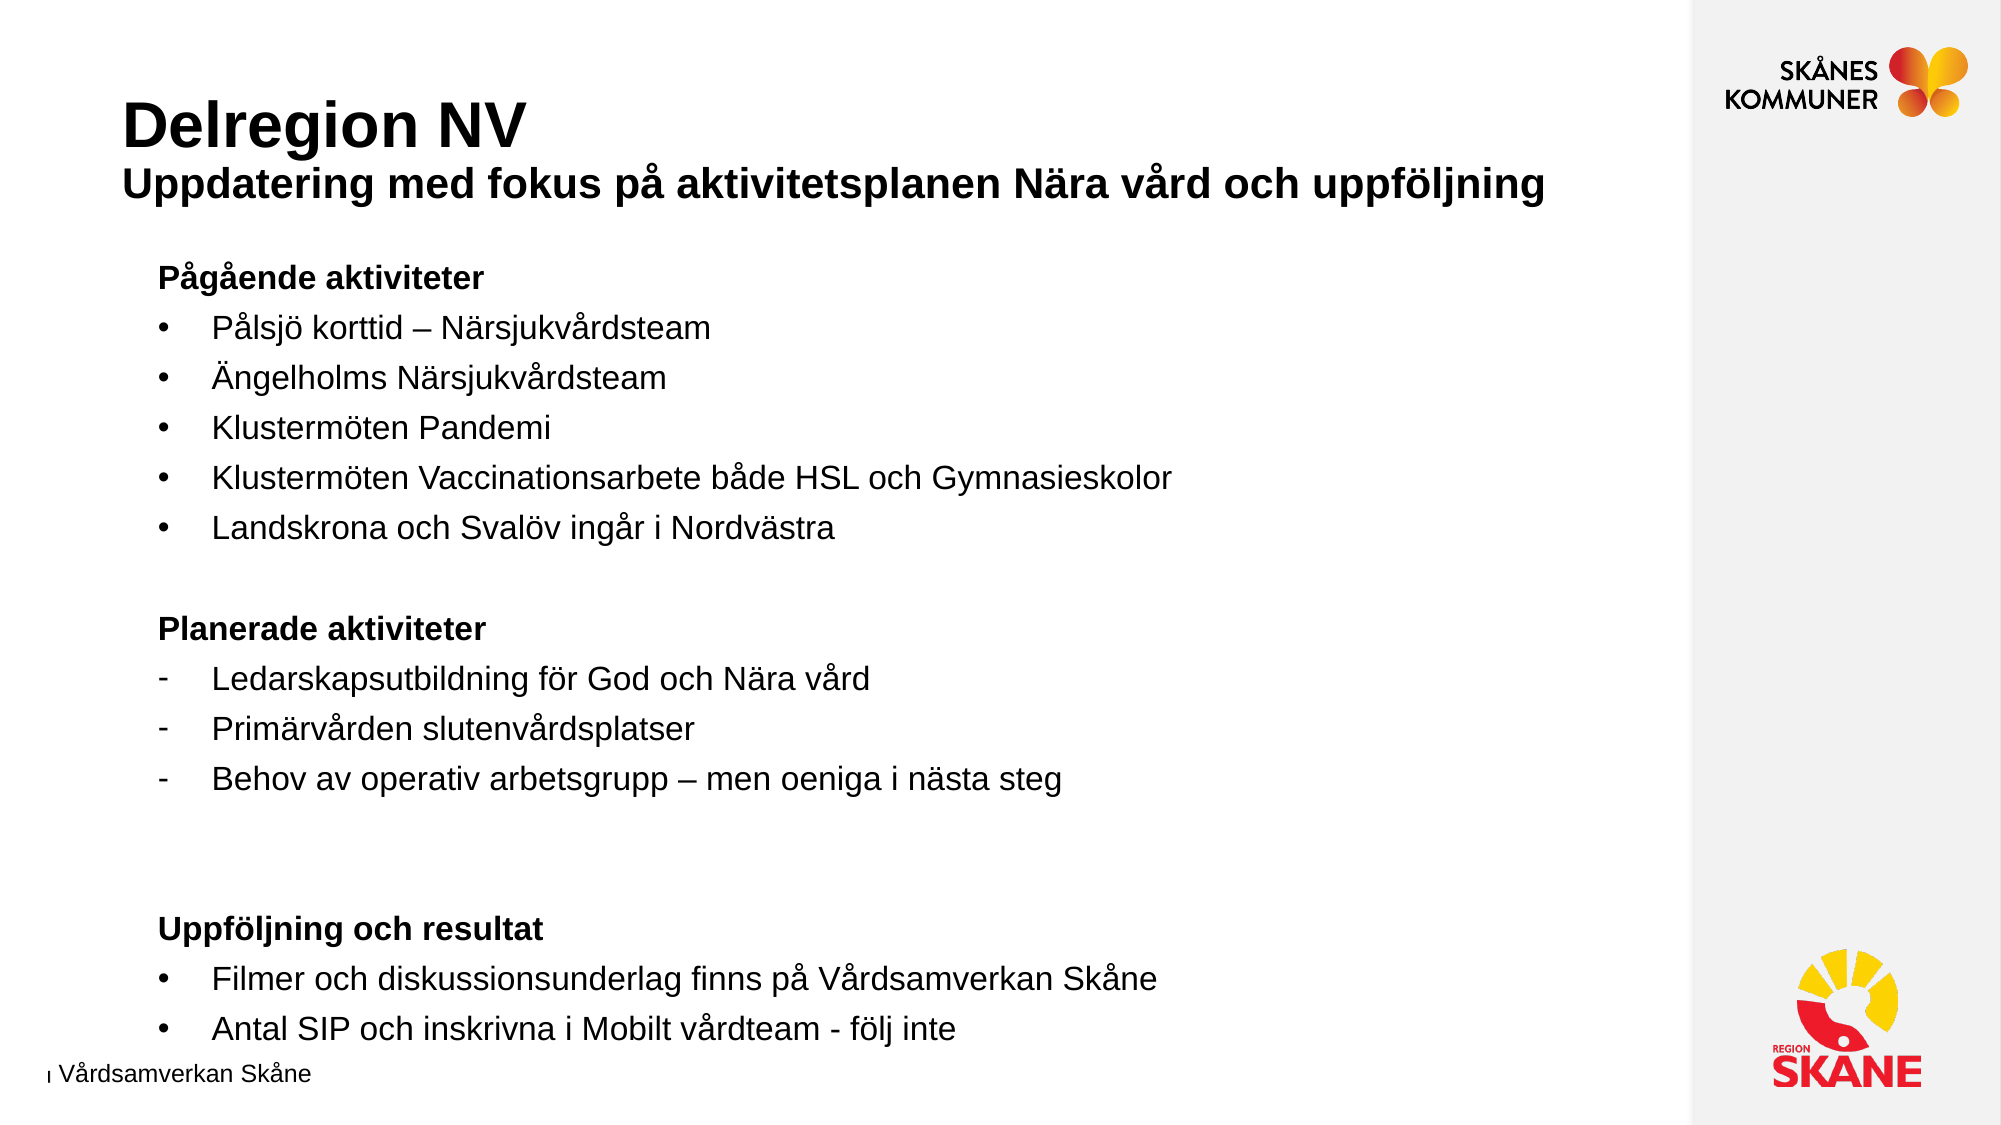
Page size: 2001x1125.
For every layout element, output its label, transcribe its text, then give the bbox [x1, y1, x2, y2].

picture [1726, 47, 1968, 117]
title Delregion NV Uppdatering med fokus på aktivitetsplanen Nära vård och uppföljning [107, 58, 1687, 216]
subtitle Pågående aktiviteter Pålsjö korttid – Närsjukvårdsteam Ängelholms Närsjukvårdsteam Klustermöten Pandemi Klustermöten Vaccinationsarbete både HSL och Gymnasieskolor Landskrona och Svalöv ingår i Nordvästra Planerade aktiviteter Ledarskapsutbildning för God och Nära vård Primärvården slutenvårdsplatser Behov av operativ arbetsgrupp – men oeniga i nästa steg Uppföljning och resultat Filmer och diskussionsunderlag finns på Vårdsamverkan Skåne Antal SIP och inskrivna i Mobilt vårdteam - följ inte [142, 253, 1652, 1067]
